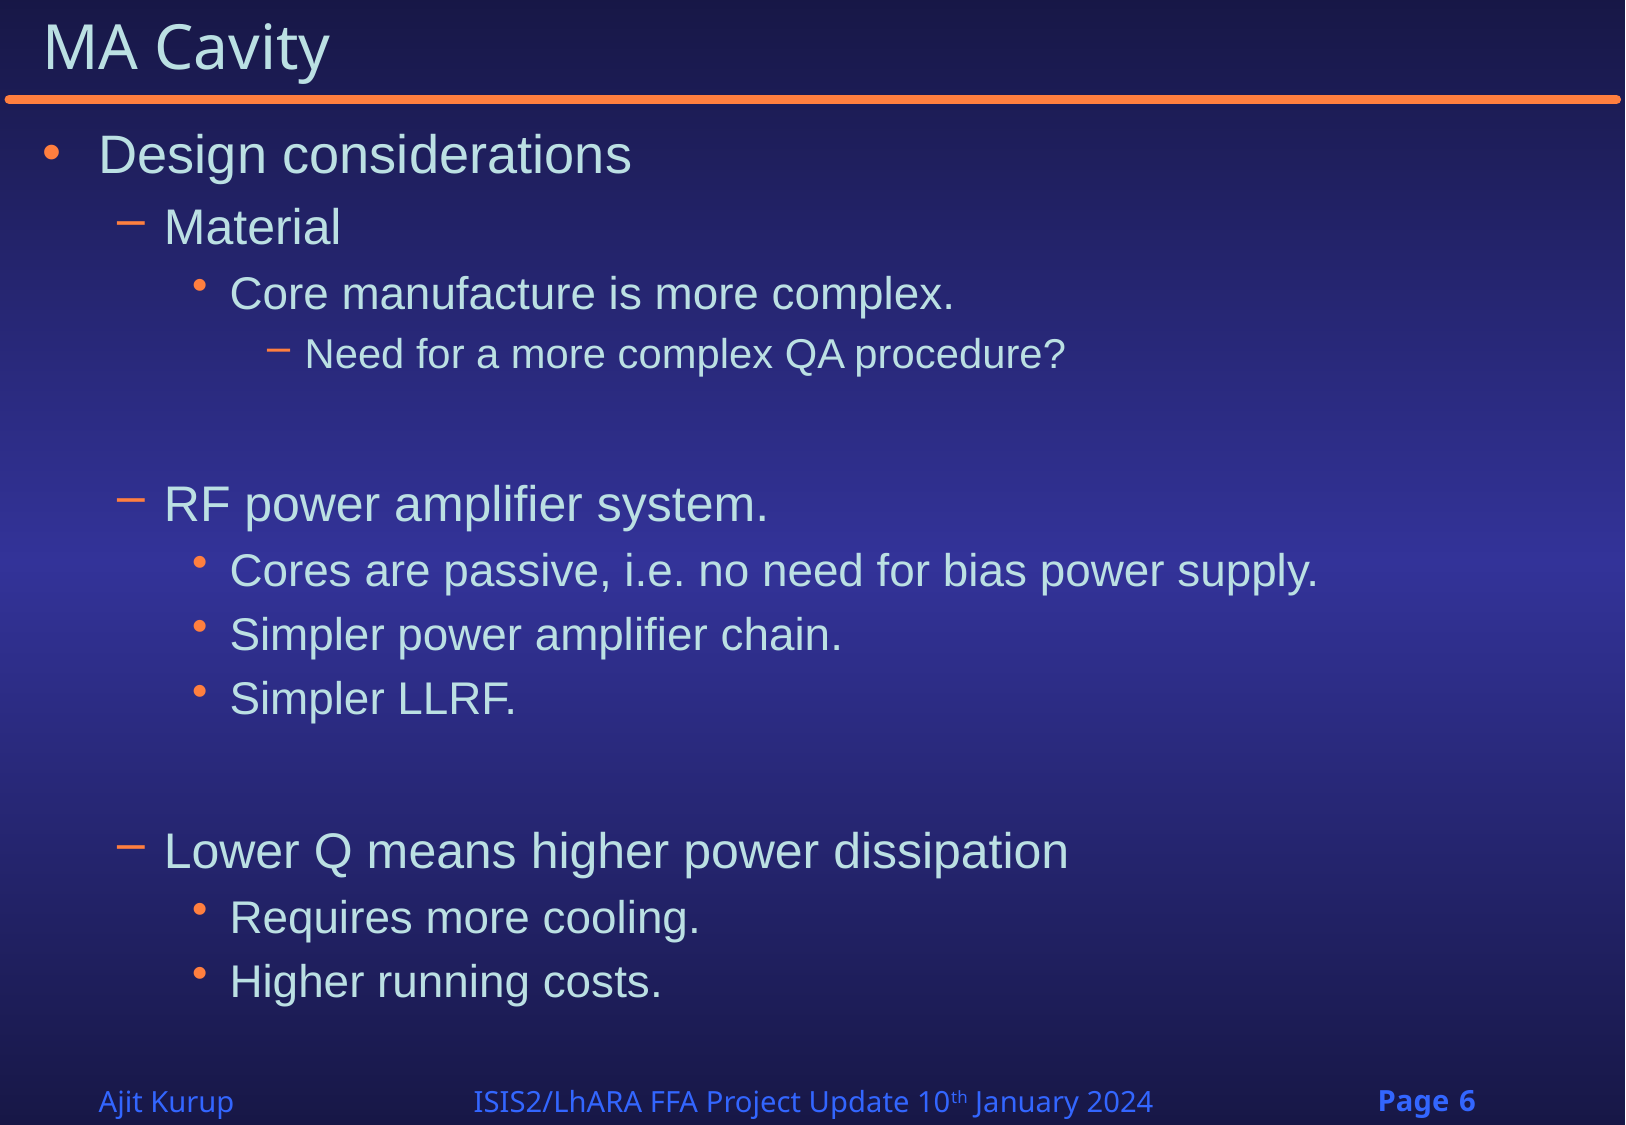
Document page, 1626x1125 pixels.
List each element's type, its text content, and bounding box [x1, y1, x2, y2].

list Design considerations Material Core manufacture is more complex. Need for a more complex QA procedure? RF power amplifier system. Cores are passive, i.e. no need for bias power supply. Simpler power amplifier chain. Simpler LLRF. Lower Q means higher power dissipation Requires more cooling. Higher running costs. [25, 110, 1608, 1074]
title MA Cavity [27, 0, 1490, 90]
